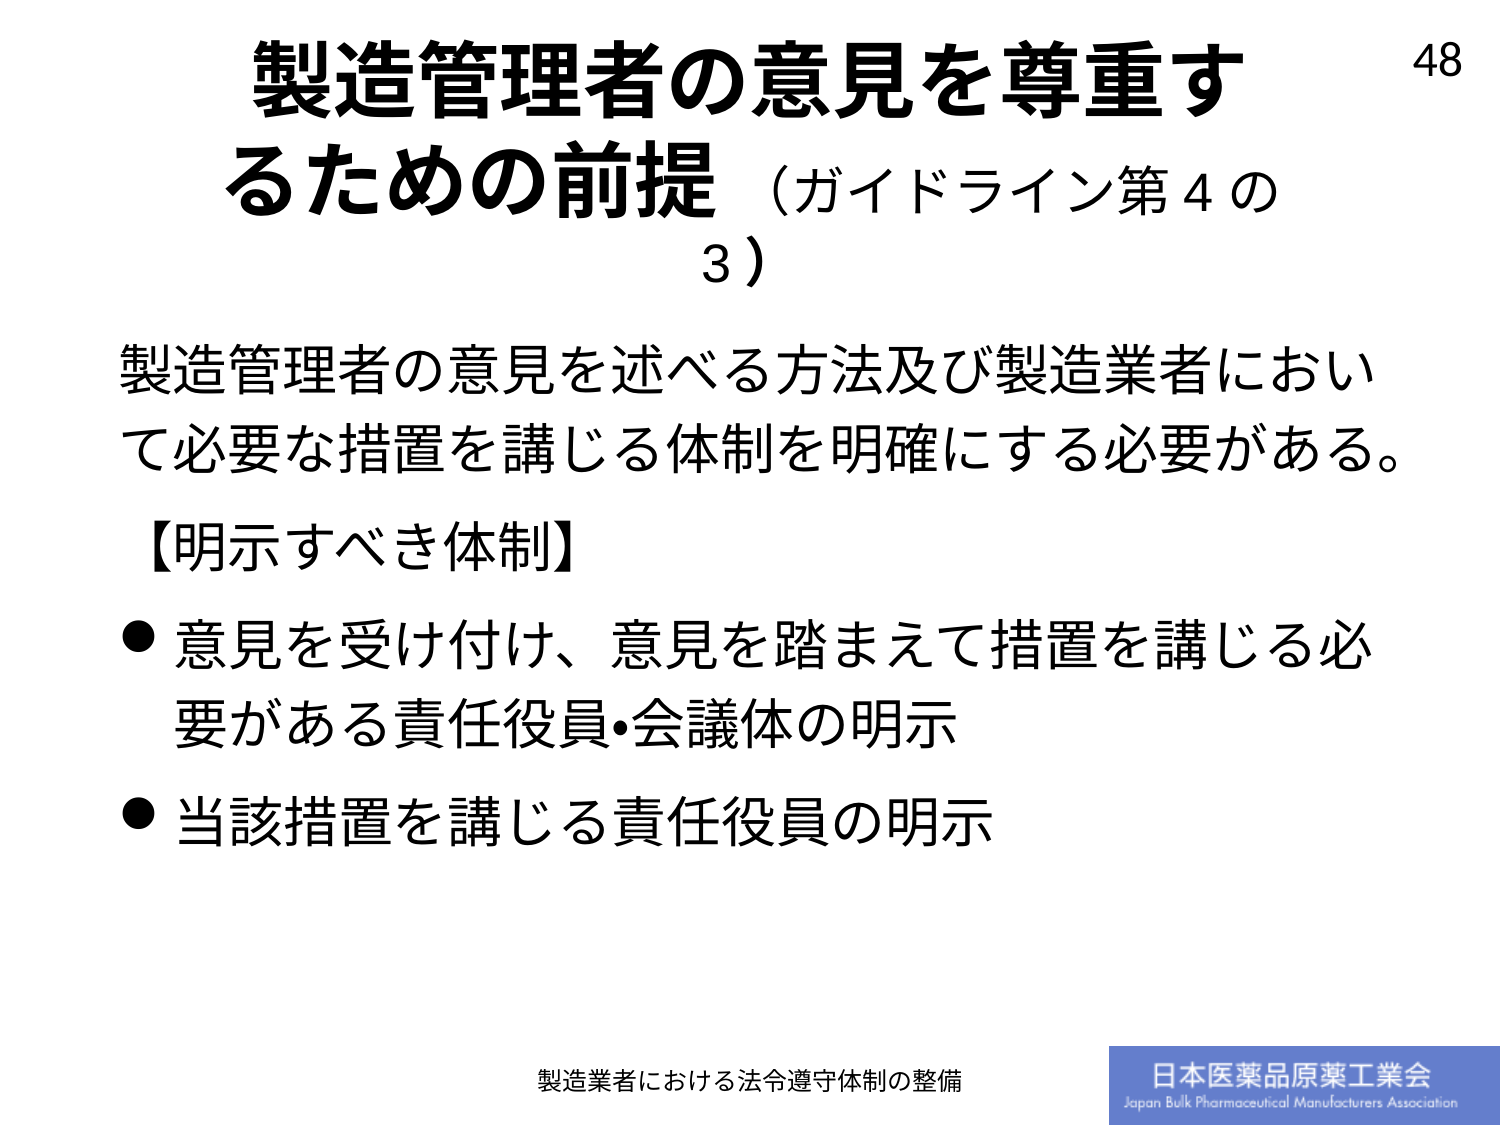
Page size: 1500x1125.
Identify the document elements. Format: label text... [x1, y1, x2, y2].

list 製造管理者の意見を述べる方法及び製造業者において必要な措置を講じる体制を明確にする必要がある。 【明示すべき体制】 意見を受け付け、意見を踏まえて措置を講じる必要がある責任役員・会議体の明示 当該措置を講じる責任役員の明示 [103, 315, 1397, 946]
text_box 製造管理者の意見を尊重するための前提 （ガイドライン第4の3） [203, 21, 1297, 301]
picture [1109, 1046, 1500, 1125]
footer 製造業者における法令遵守体制の整備 [496, 1053, 1004, 1114]
